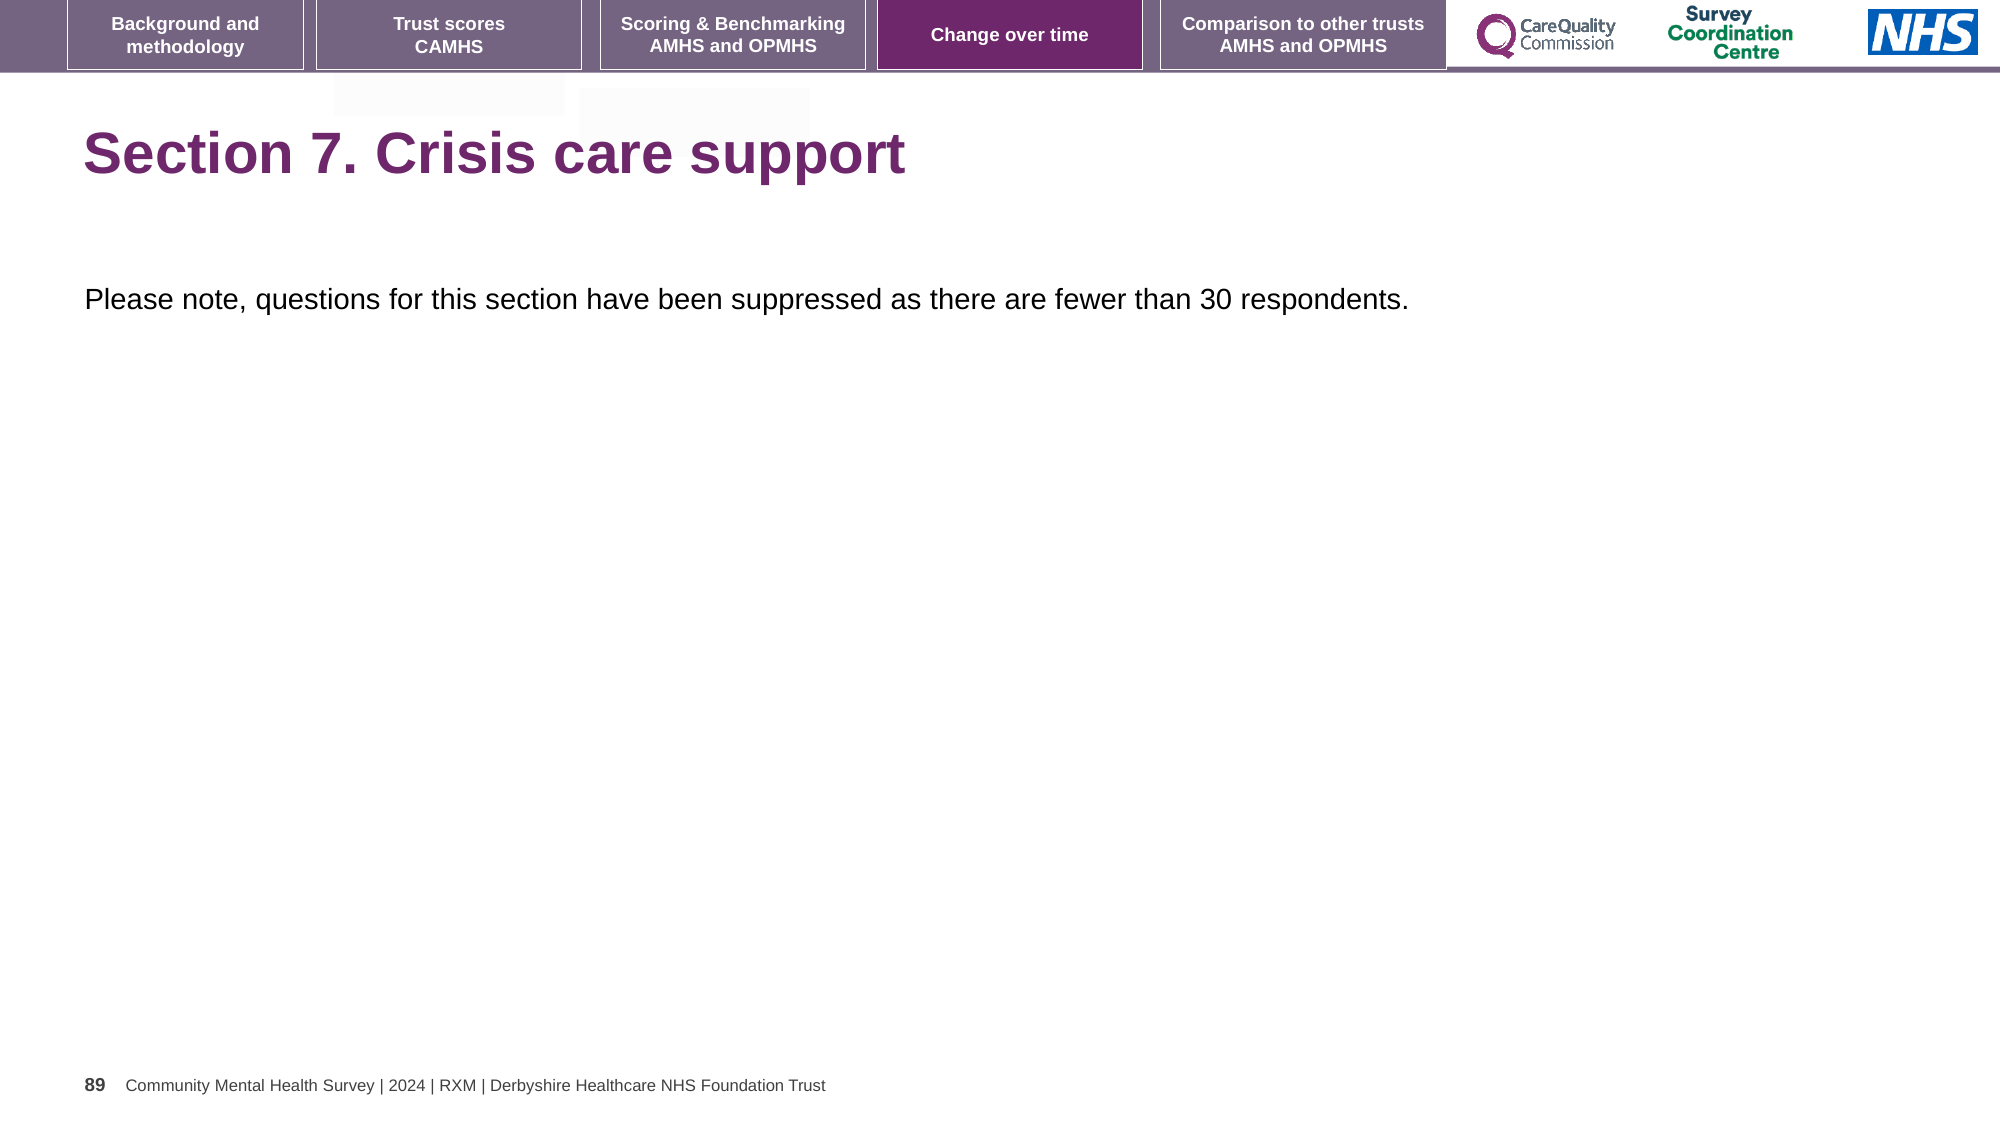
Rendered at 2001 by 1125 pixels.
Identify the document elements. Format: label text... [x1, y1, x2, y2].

text_box 89 [84, 1065, 122, 1125]
picture [1666, 3, 1794, 61]
picture [1868, 9, 1978, 55]
picture [1476, 13, 1616, 59]
text_box Please note, questions for this section have been suppressed as there are fewer than 30 respondents. [84, 208, 1933, 316]
title Section 7. Crisis care support [68, 100, 1942, 209]
